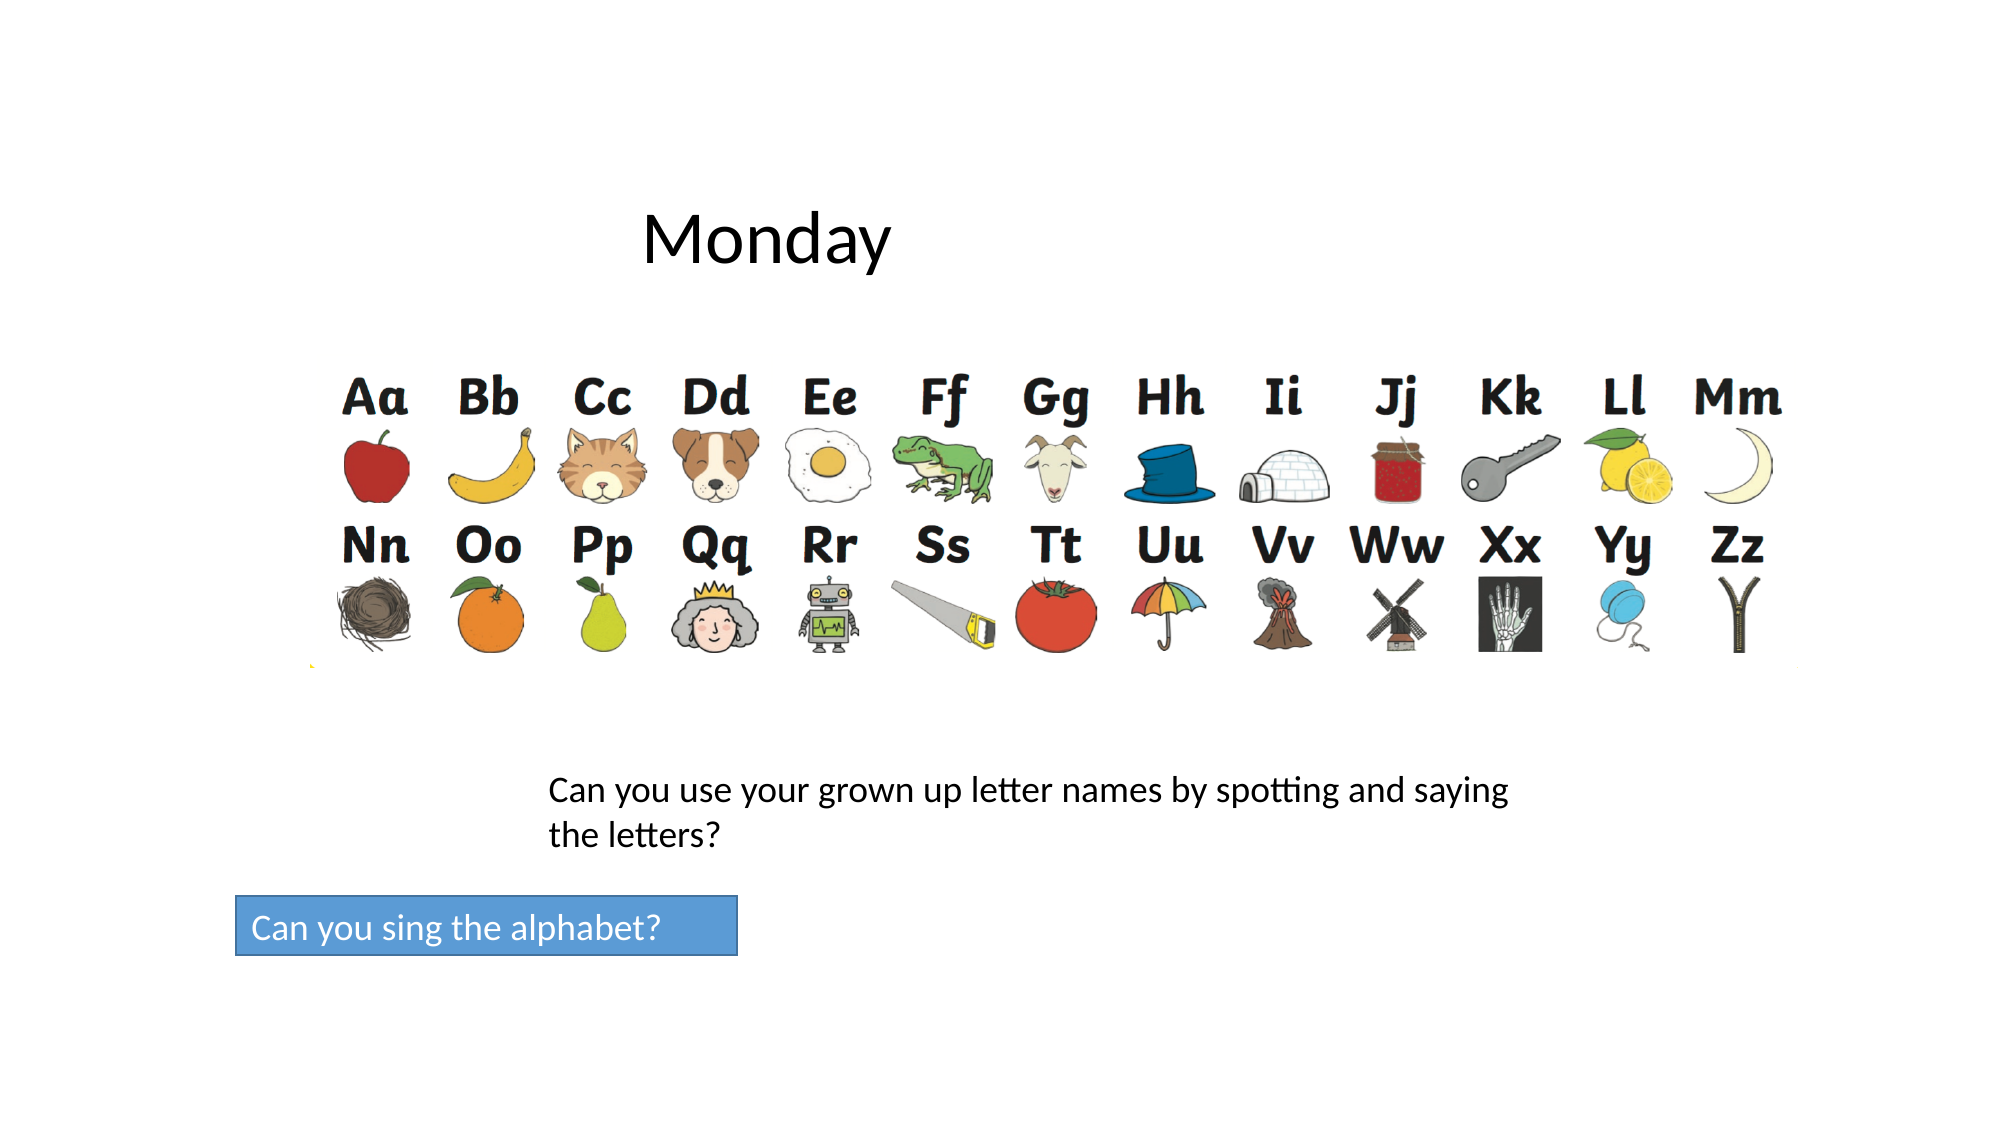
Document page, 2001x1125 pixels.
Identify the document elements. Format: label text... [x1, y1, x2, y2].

picture [310, 353, 1798, 668]
text_box Can you sing the alphabet? [235, 895, 738, 956]
text_box Can you use your grown up letter names by spotting and saying the letters? [533, 757, 1534, 863]
text_box Monday [627, 181, 934, 286]
